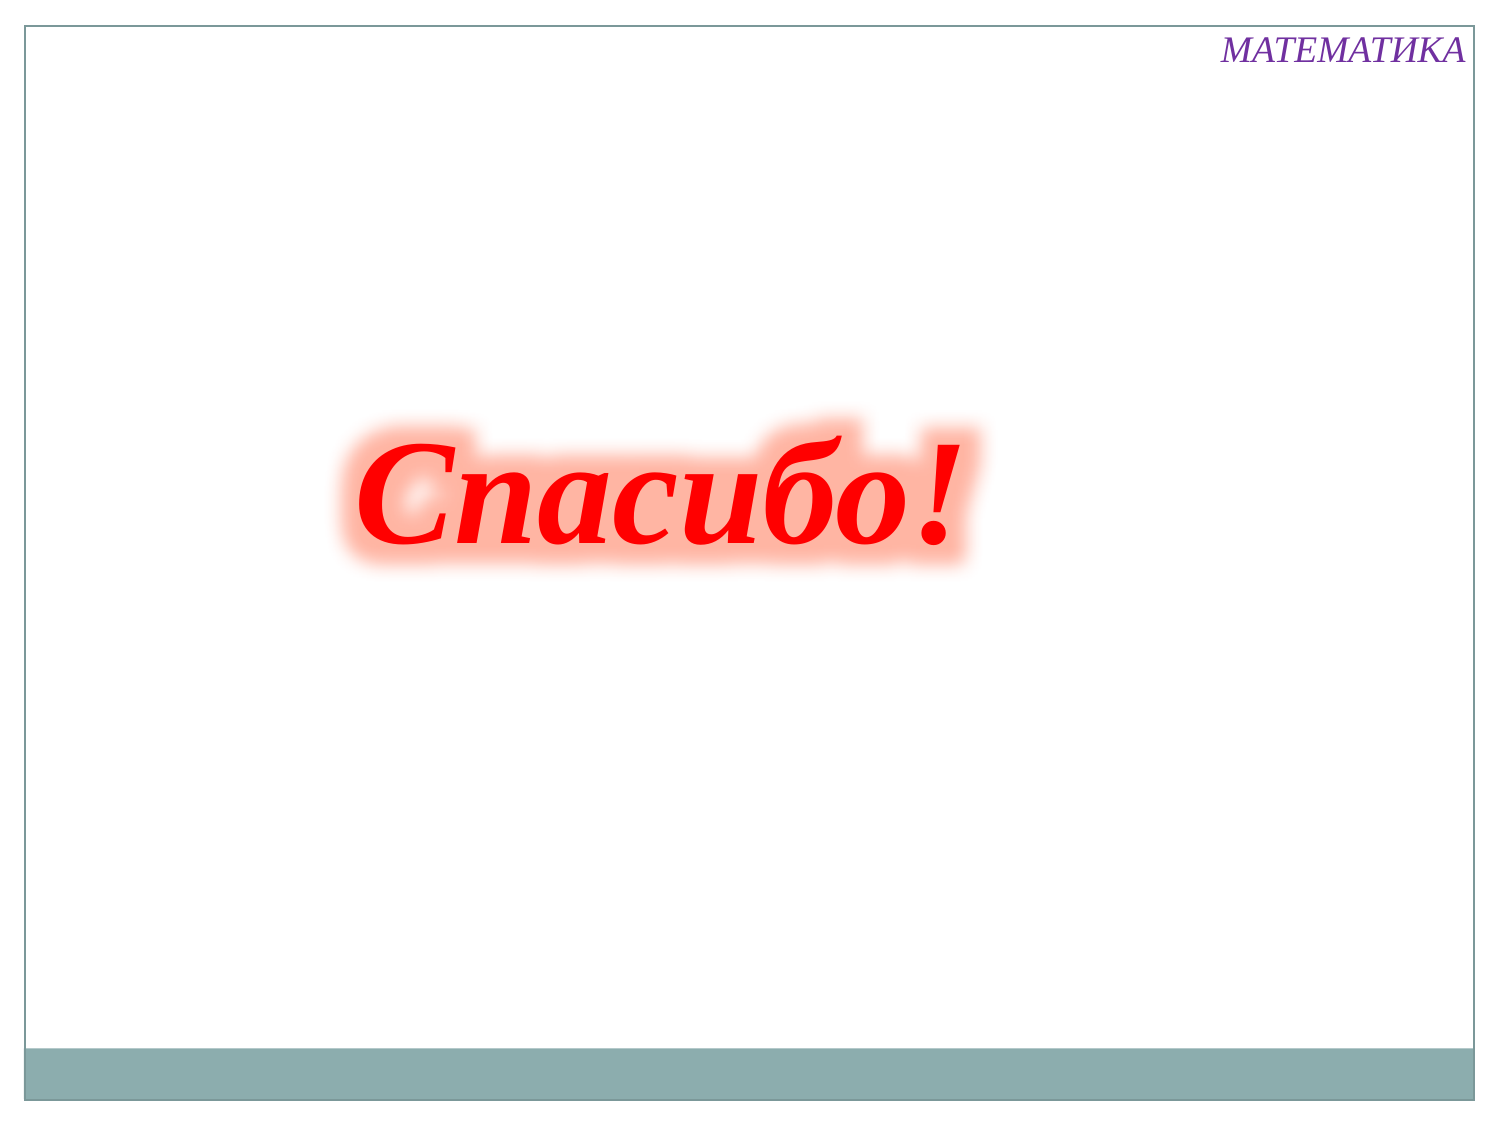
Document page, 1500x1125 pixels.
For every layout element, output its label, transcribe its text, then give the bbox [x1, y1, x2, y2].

text_box МАТЕМАТИКА [1206, 17, 1481, 78]
table_cell 5 [335, 381, 1063, 589]
text_box [329, 375, 1069, 595]
text_box Спасибо! [339, 386, 1055, 582]
